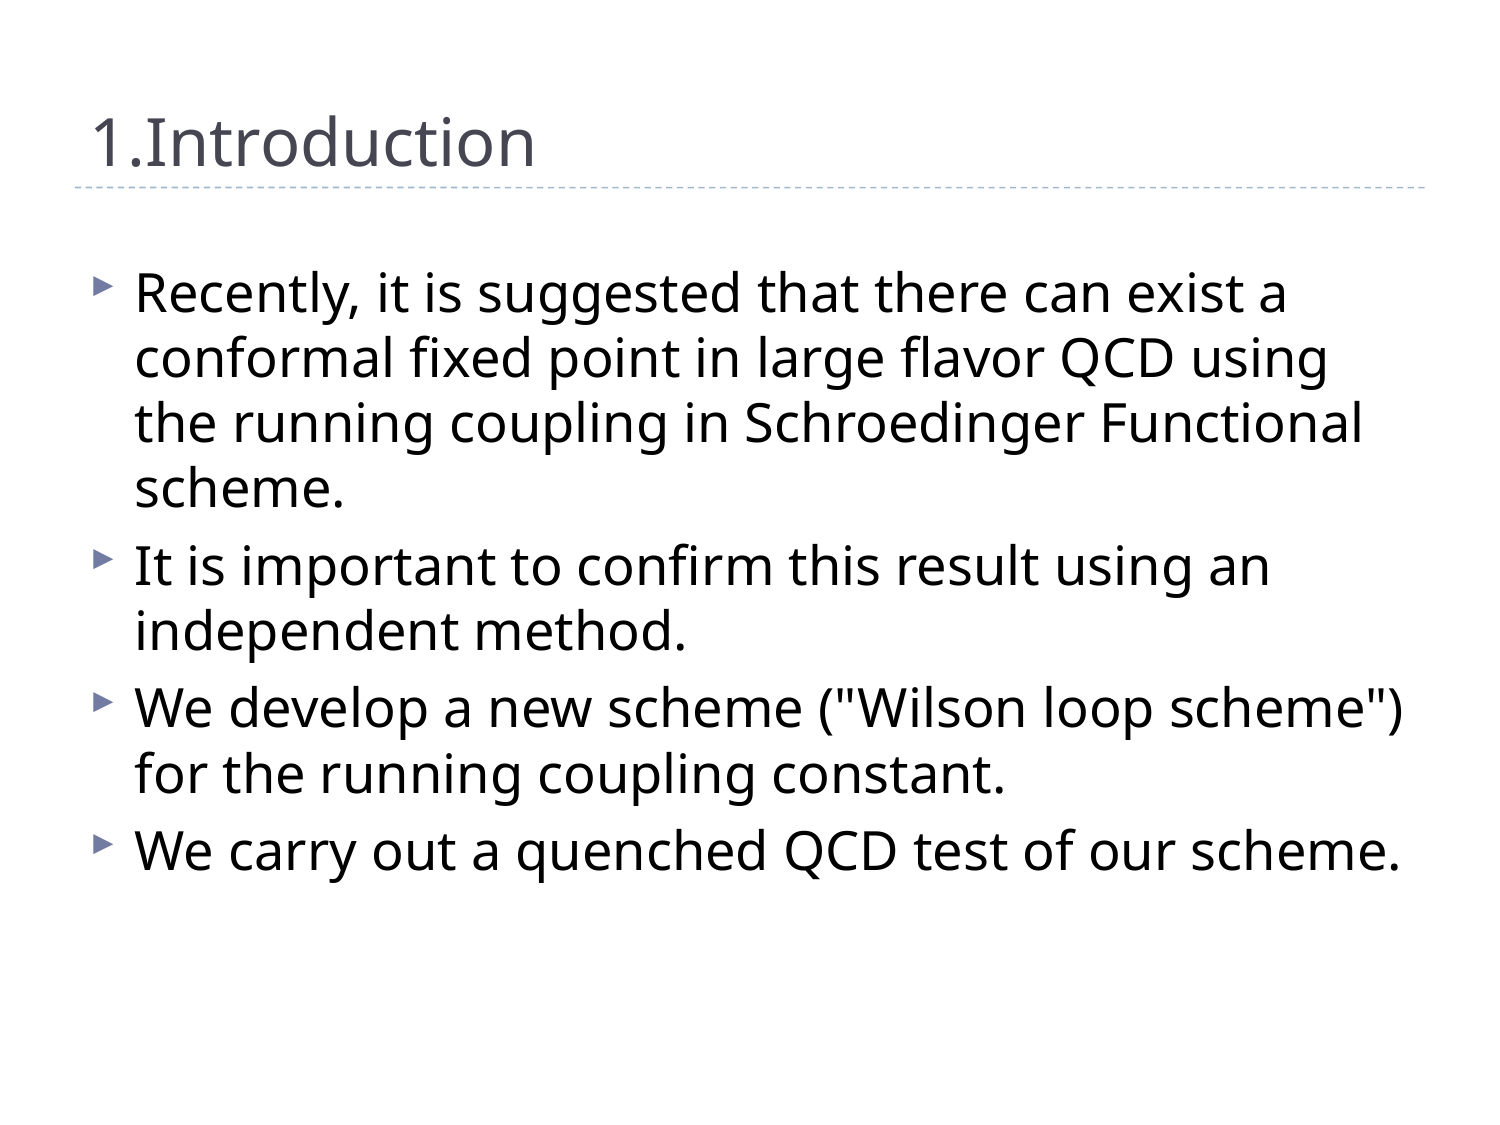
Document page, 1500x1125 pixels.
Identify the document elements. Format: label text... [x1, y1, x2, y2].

title 1.Introduction [75, 24, 1425, 188]
list Recently, it is suggested that there can exist a conformal fixed point in large flavor QCD using the running coupling in Schroedinger Functional scheme. It is important to confirm this result using an independent method. We develop a new scheme ("Wilson loop scheme") for the running coupling constant. We carry out a quenched QCD test of our scheme. [75, 250, 1425, 1055]
